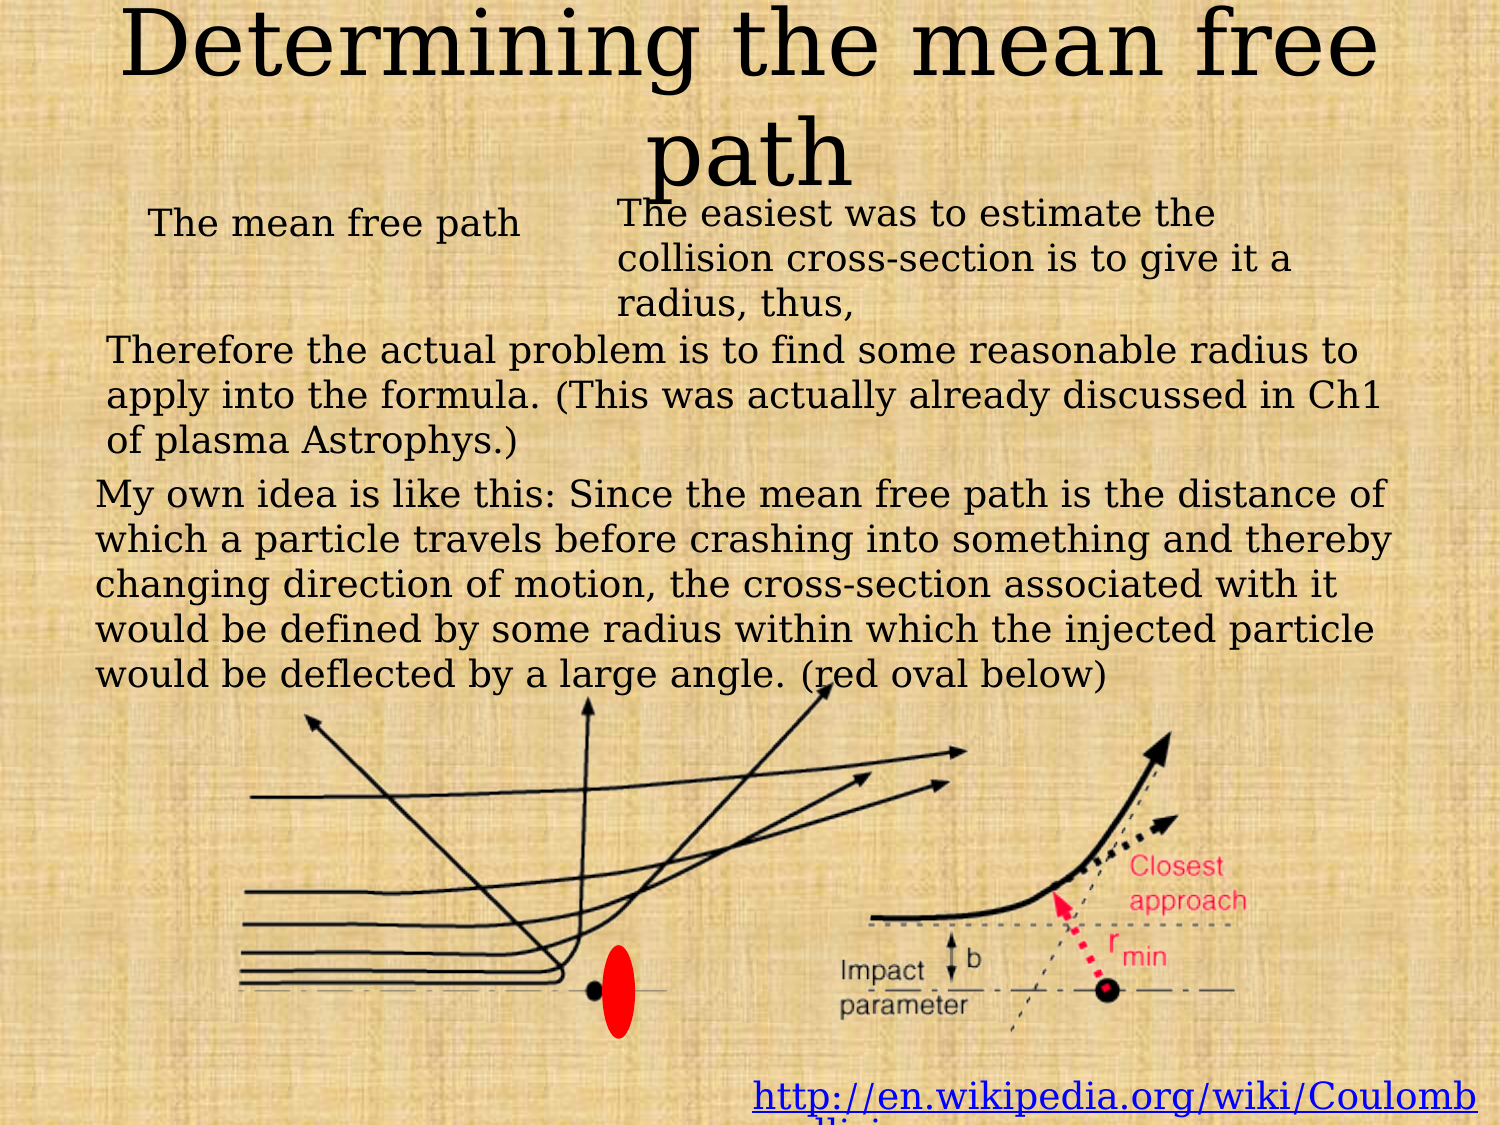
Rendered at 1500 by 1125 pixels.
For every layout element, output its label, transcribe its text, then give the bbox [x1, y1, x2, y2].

text_box http://en.wikipedia.org/wiki/Coulomb_collision [737, 1064, 1500, 1125]
picture [0, 0, 1500, 1125]
text_box Therefore the actual problem is to find some reasonable radius to apply into the formula. (This was actually already discussed in Ch1 of plasma Astrophys.) [91, 318, 1422, 469]
title Determining the mean free path [75, 0, 1425, 188]
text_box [229, 666, 1266, 1042]
text_box My own idea is like this: Since the mean free path is the distance of which a particle travels before crashing into something and thereby changing direction of motion, the cross-section associated with it would be defined by some radius within which the injected particle would be deflected by a large angle. (red oval below) [79, 462, 1413, 702]
